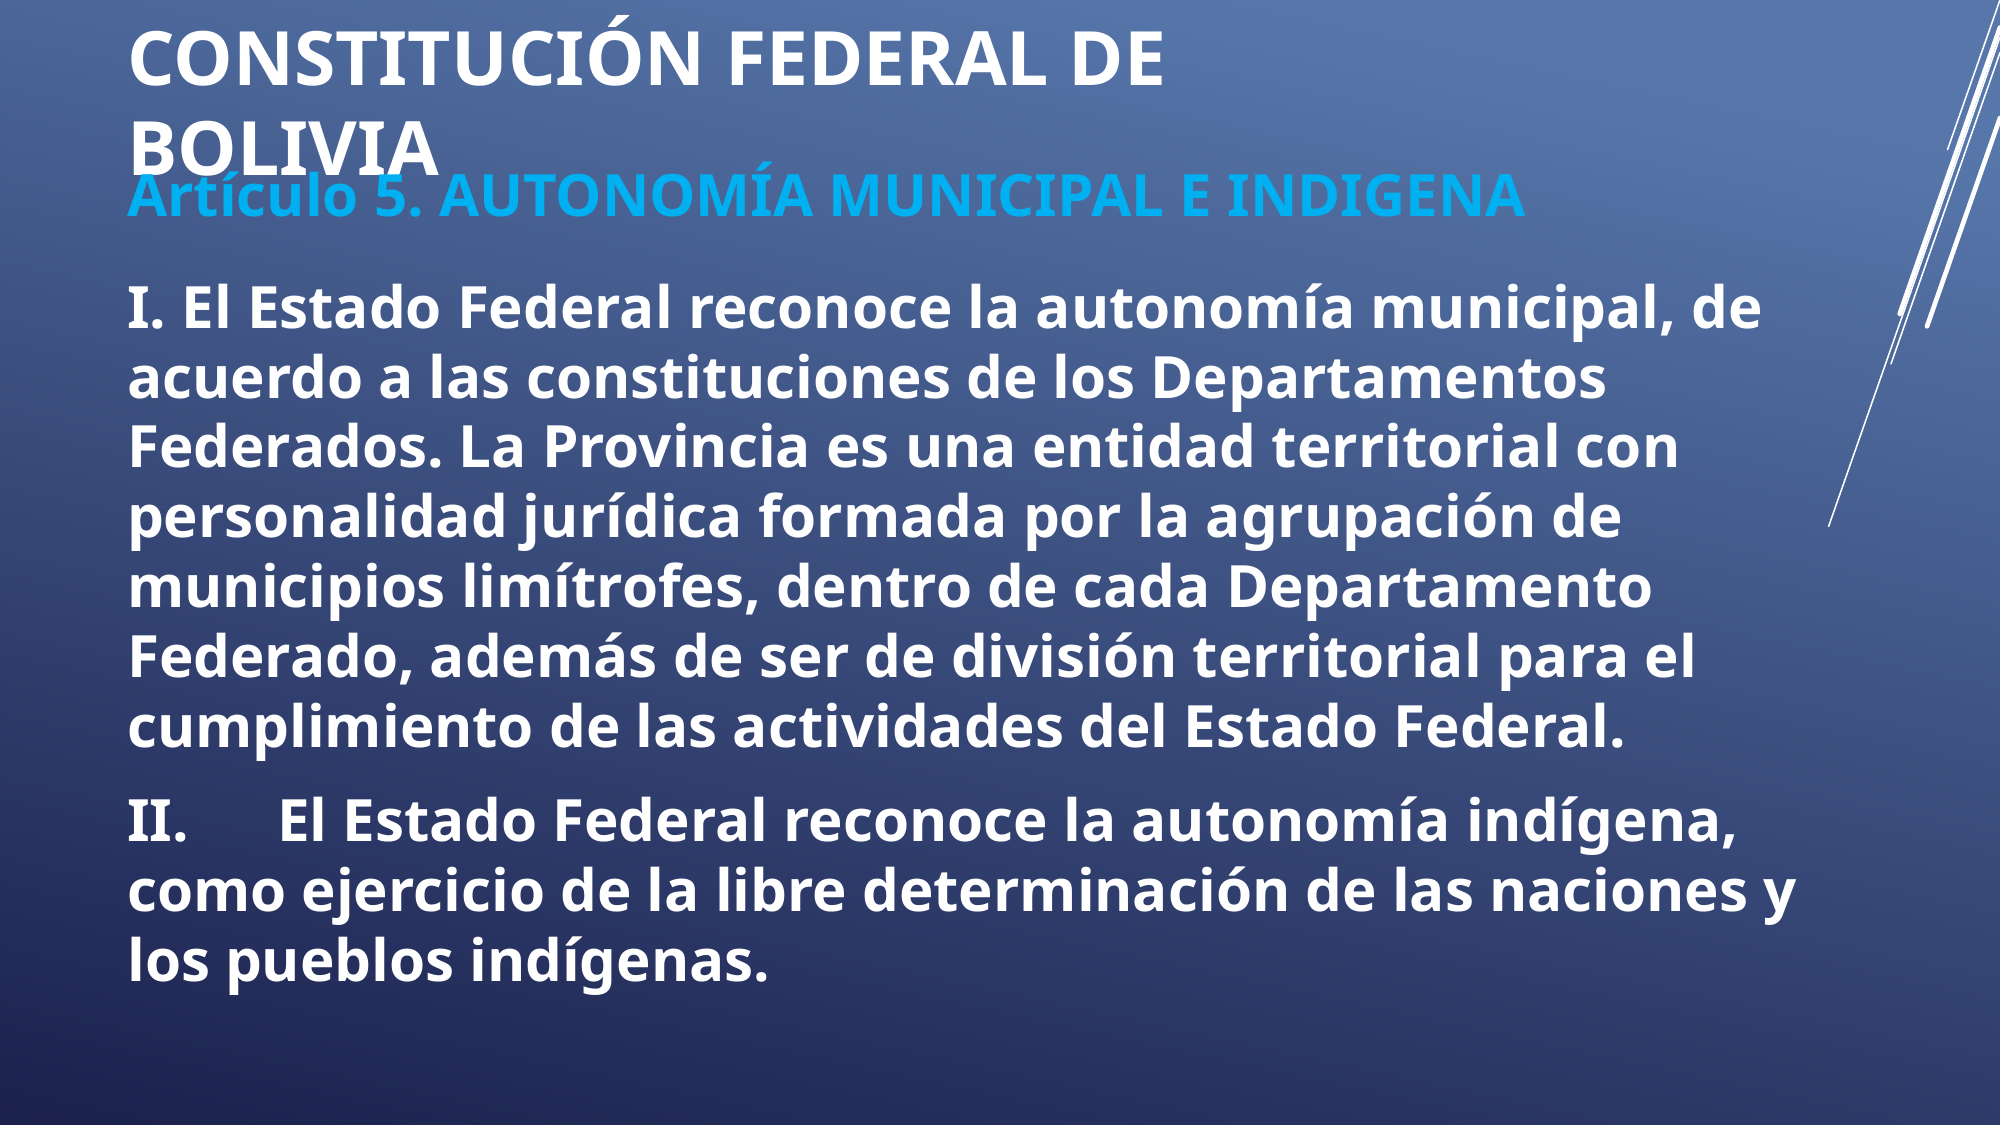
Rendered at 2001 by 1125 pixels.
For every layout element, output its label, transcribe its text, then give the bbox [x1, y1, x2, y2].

title CONSTITUCIÓN FEDERAL DE BOLIVIA [112, 28, 1513, 151]
text_box Artículo 5. AUTONOMÍA MUNICIPAL E INDIGENA [112, 151, 1888, 262]
text_box I. El Estado Federal reconoce la autonomía municipal, de acuerdo a las constituciones de los Departamentos Federados. La Provincia es una entidad territorial con personalidad jurídica formada por la agrupación de municipios limítrofes, dentro de cada Departamento Federado, además de ser de división territorial para el cumplimiento de las actividades del Estado Federal. II. El Estado Federal reconoce la autonomía indígena, como ejercicio de la libre determinación de las naciones y los pueblos indígenas. [112, 262, 1888, 1063]
